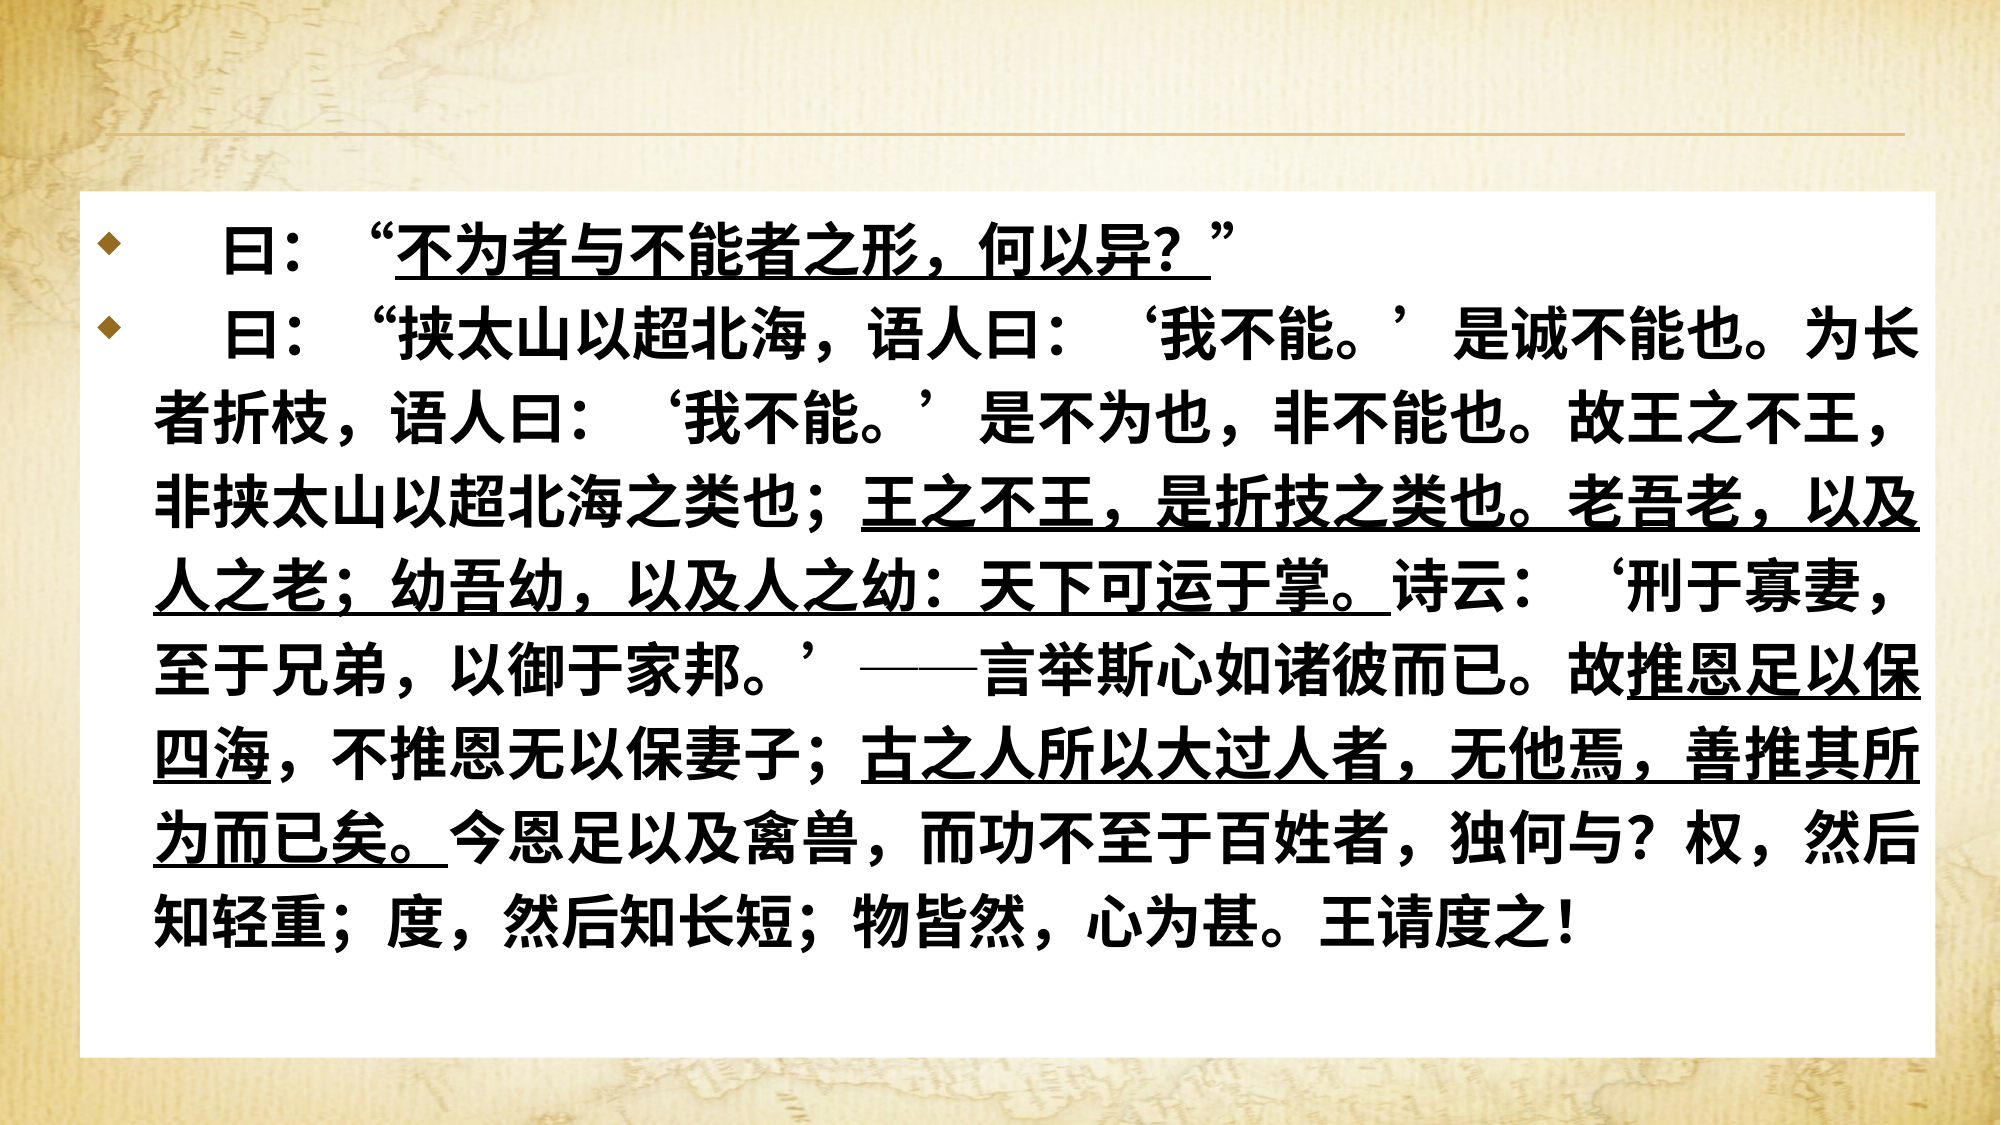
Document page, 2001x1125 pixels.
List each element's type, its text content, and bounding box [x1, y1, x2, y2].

list 曰：“不为者与不能者之形，何以异？” 曰：“挟太山以超北海，语人曰：‘我不能。’是诚不能也。为长者折枝，语人曰：‘我不能。’是不为也，非不能也。故王之不王，非挟太山以超北海之类也；王之不王，是折技之类也。老吾老，以及人之老；幼吾幼，以及人之幼：天下可运于掌。诗云：‘刑于寡妻，至于兄弟，以御于家邦。’──言举斯心如诸彼而已。故推恩足以保四海，不推恩无以保妻子；古之人所以大过人者，无他焉，善推其所为而已矣。今恩足以及禽兽，而功不至于百姓者，独何与？权，然后知轻重；度，然后知长短；物皆然，心为甚。王请度之！ [79, 191, 1936, 1058]
picture [0, 0, 2000, 1125]
